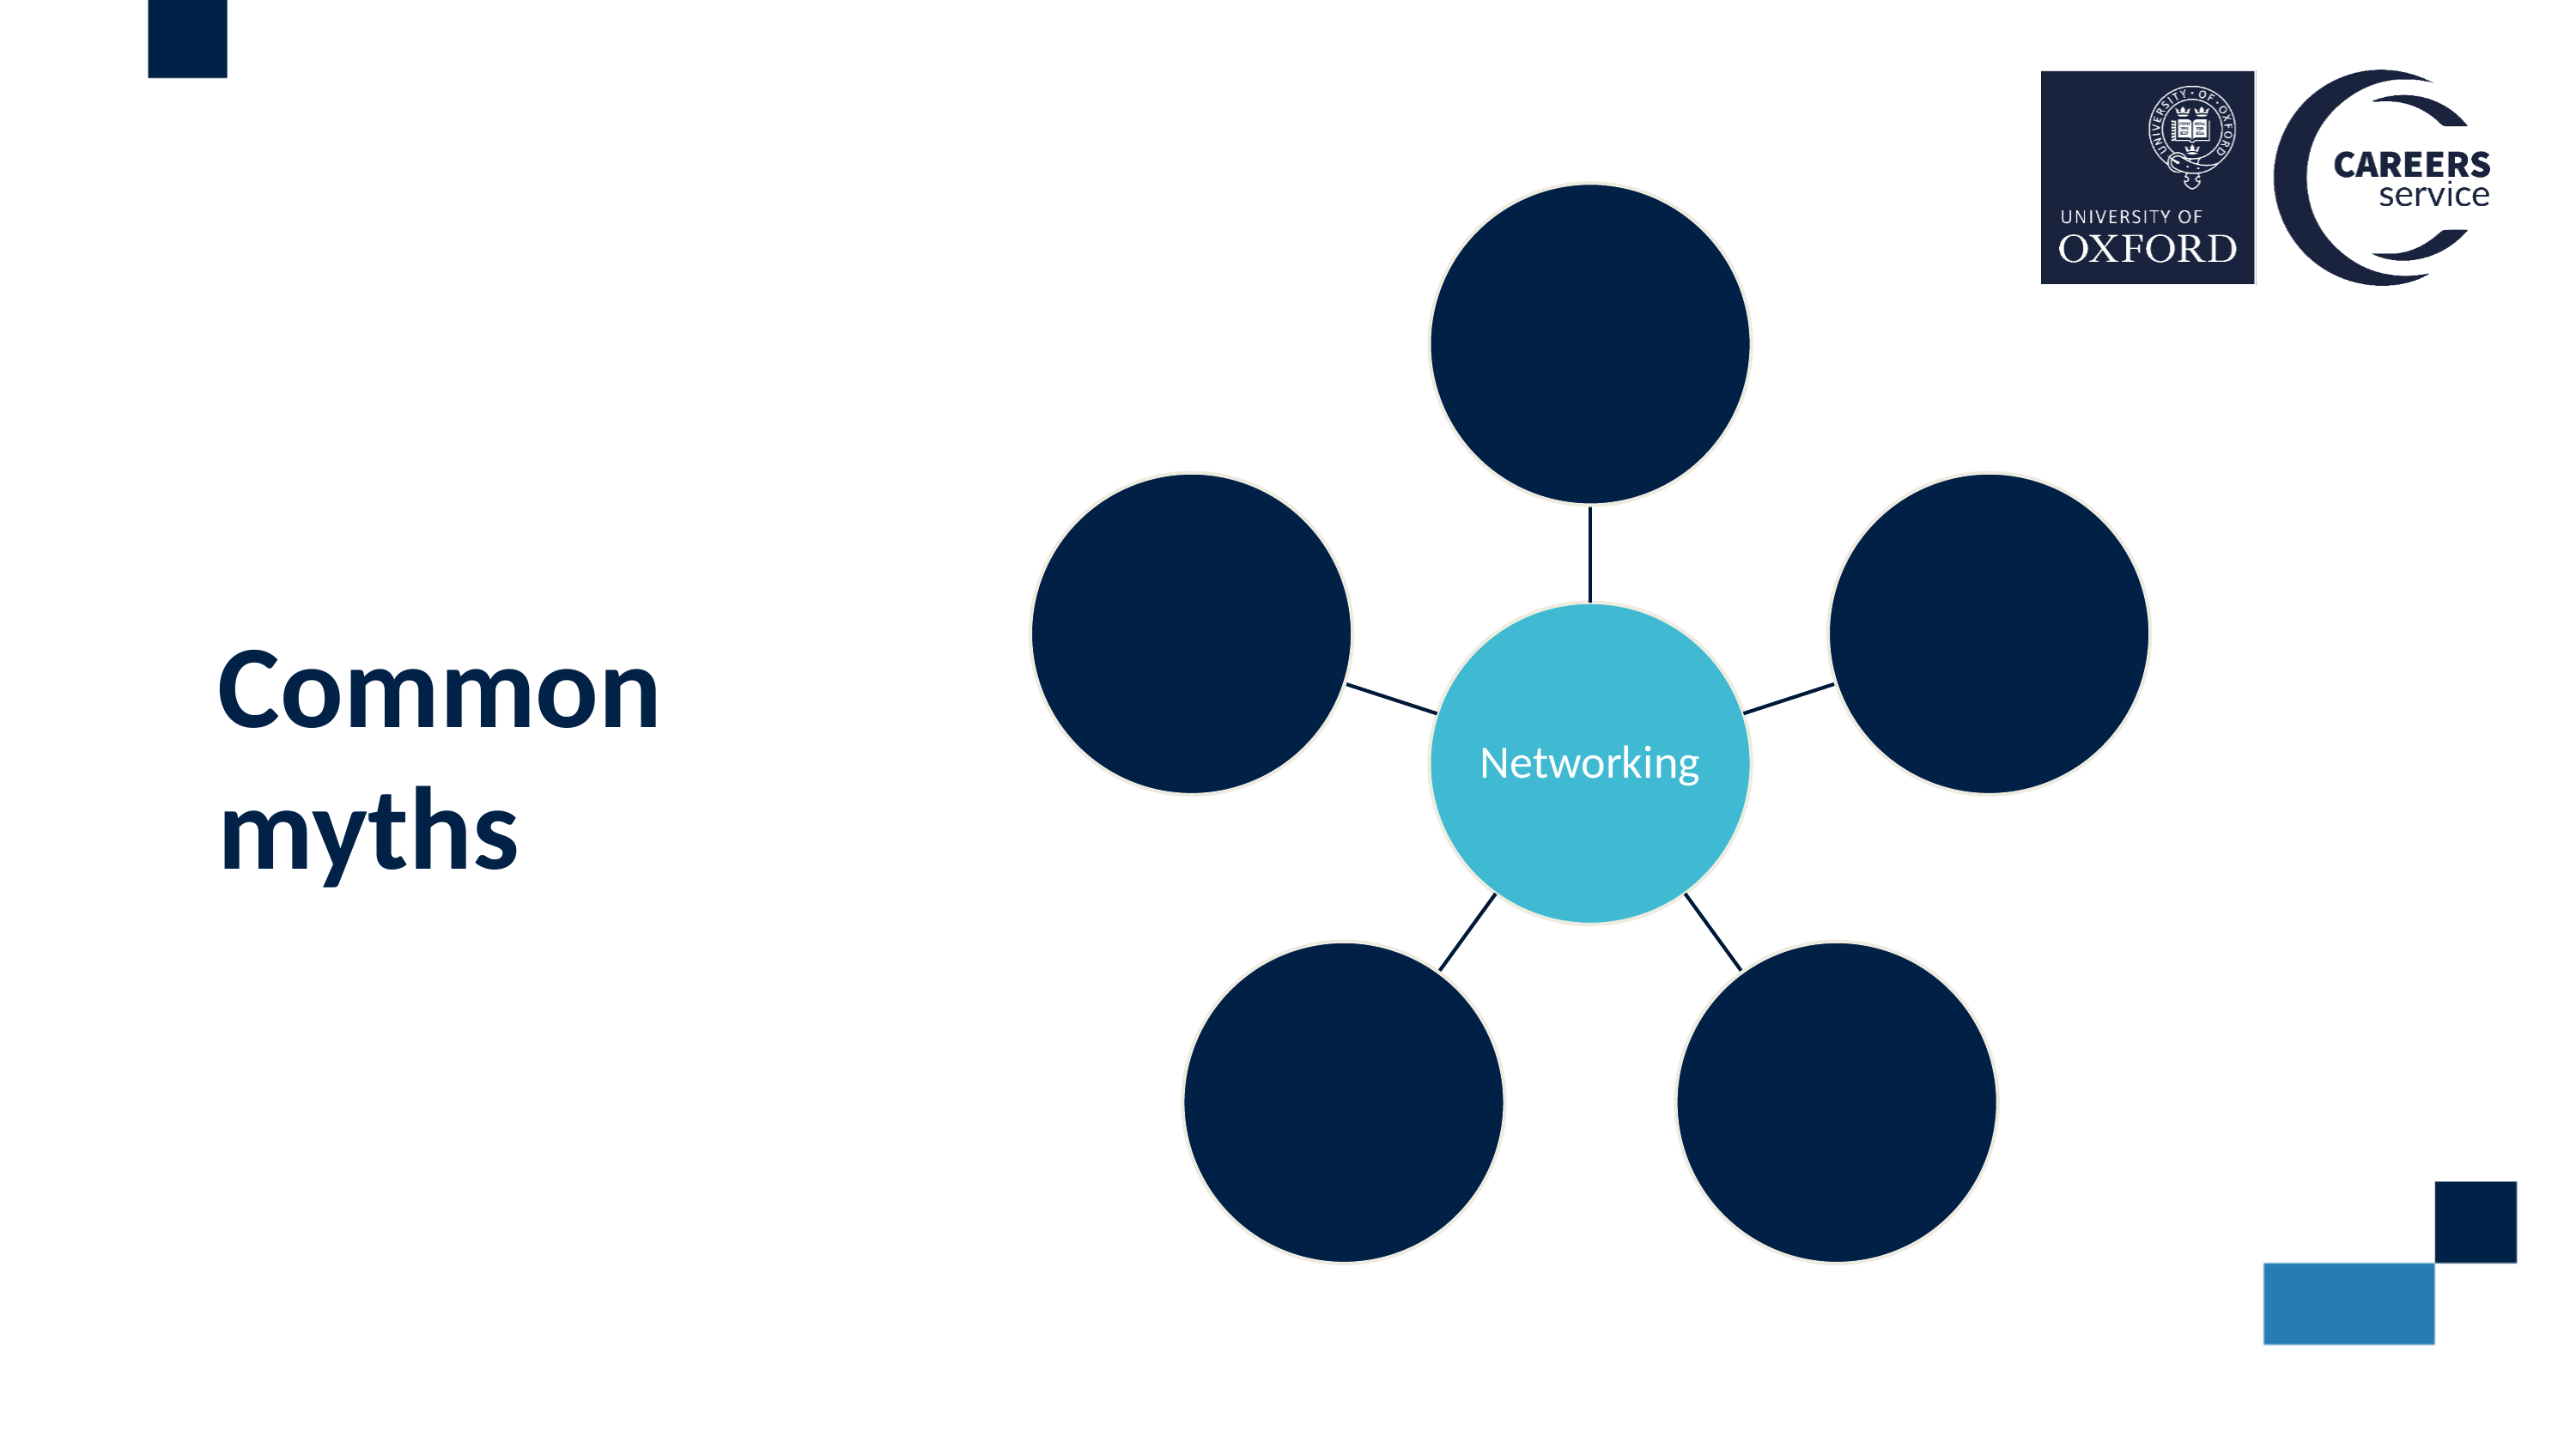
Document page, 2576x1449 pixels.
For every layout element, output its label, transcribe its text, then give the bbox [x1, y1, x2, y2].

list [817, 182, 2364, 1264]
title Common myths [204, 264, 811, 1238]
picture [3, 0, 2576, 1449]
